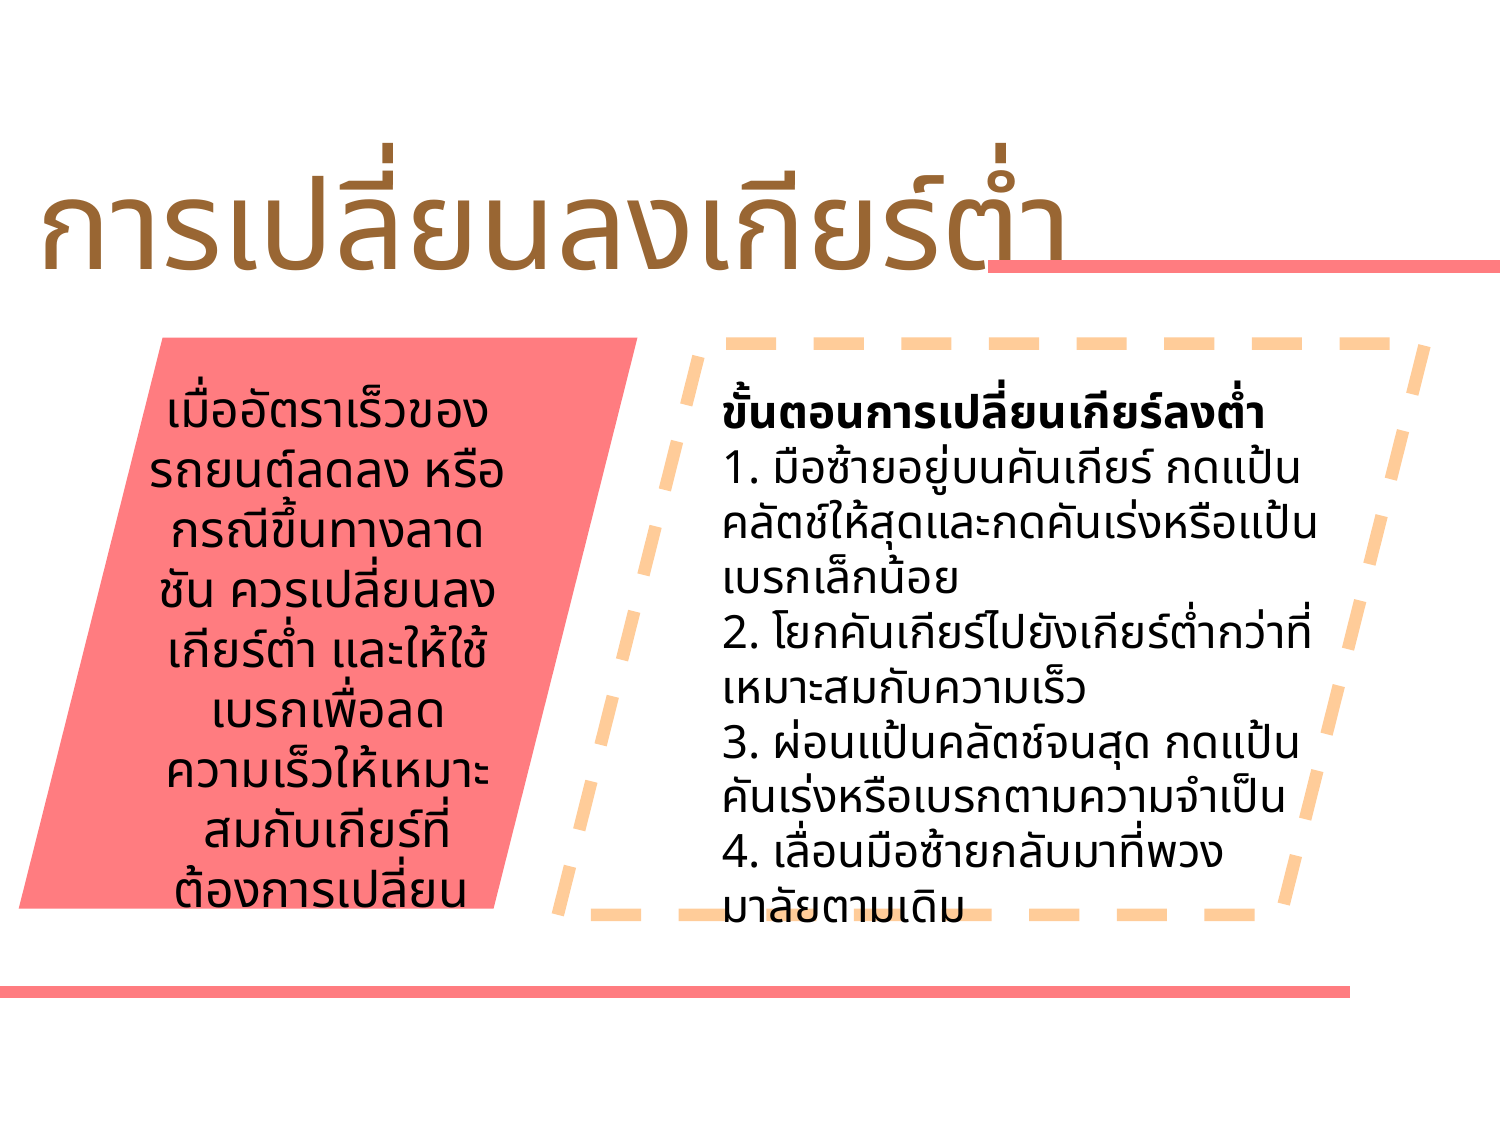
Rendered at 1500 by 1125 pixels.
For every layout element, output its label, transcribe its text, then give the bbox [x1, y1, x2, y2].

text_box ขั้นตอนการเปลี่ยนเกียร์ลงต่ำ 1. มือซ้ายอยู่บนคันเกียร์ กดแป้นคลัตช์ให้สุดและกดคันเร่งหรือแป้นเบรกเล็กน้อย 2. โยกคันเกียร์ไปยังเกียร์ต่ำกว่าที่เหมาะสมกับความเร็ว 3. ผ่อนแป้นคลัตช์จนสุด กดแป้นคันเร่งหรือเบรกตามความจำเป็น 4. เลื่อนมือซ้ายกลับมาที่พวงมาลัยตามเดิม [707, 374, 1338, 940]
text_box [555, 341, 1426, 917]
text_box เมื่ออัตราเร็วของรถยนต์ลดลง หรือกรณีขึ้นทางลาดชัน ควรเปลี่ยนลงเกียร์ต่ำ และให้ใช้เบรกเพื่อลดความเร็วให้เหมาะสมกับเกียร์ที่ต้องการเปลี่ยน [132, 370, 525, 926]
text_box [152, 335, 640, 793]
text_box การเปลี่ยนลงเกียร์ต่ำ [21, 137, 1088, 303]
text_box [16, 450, 132, 911]
